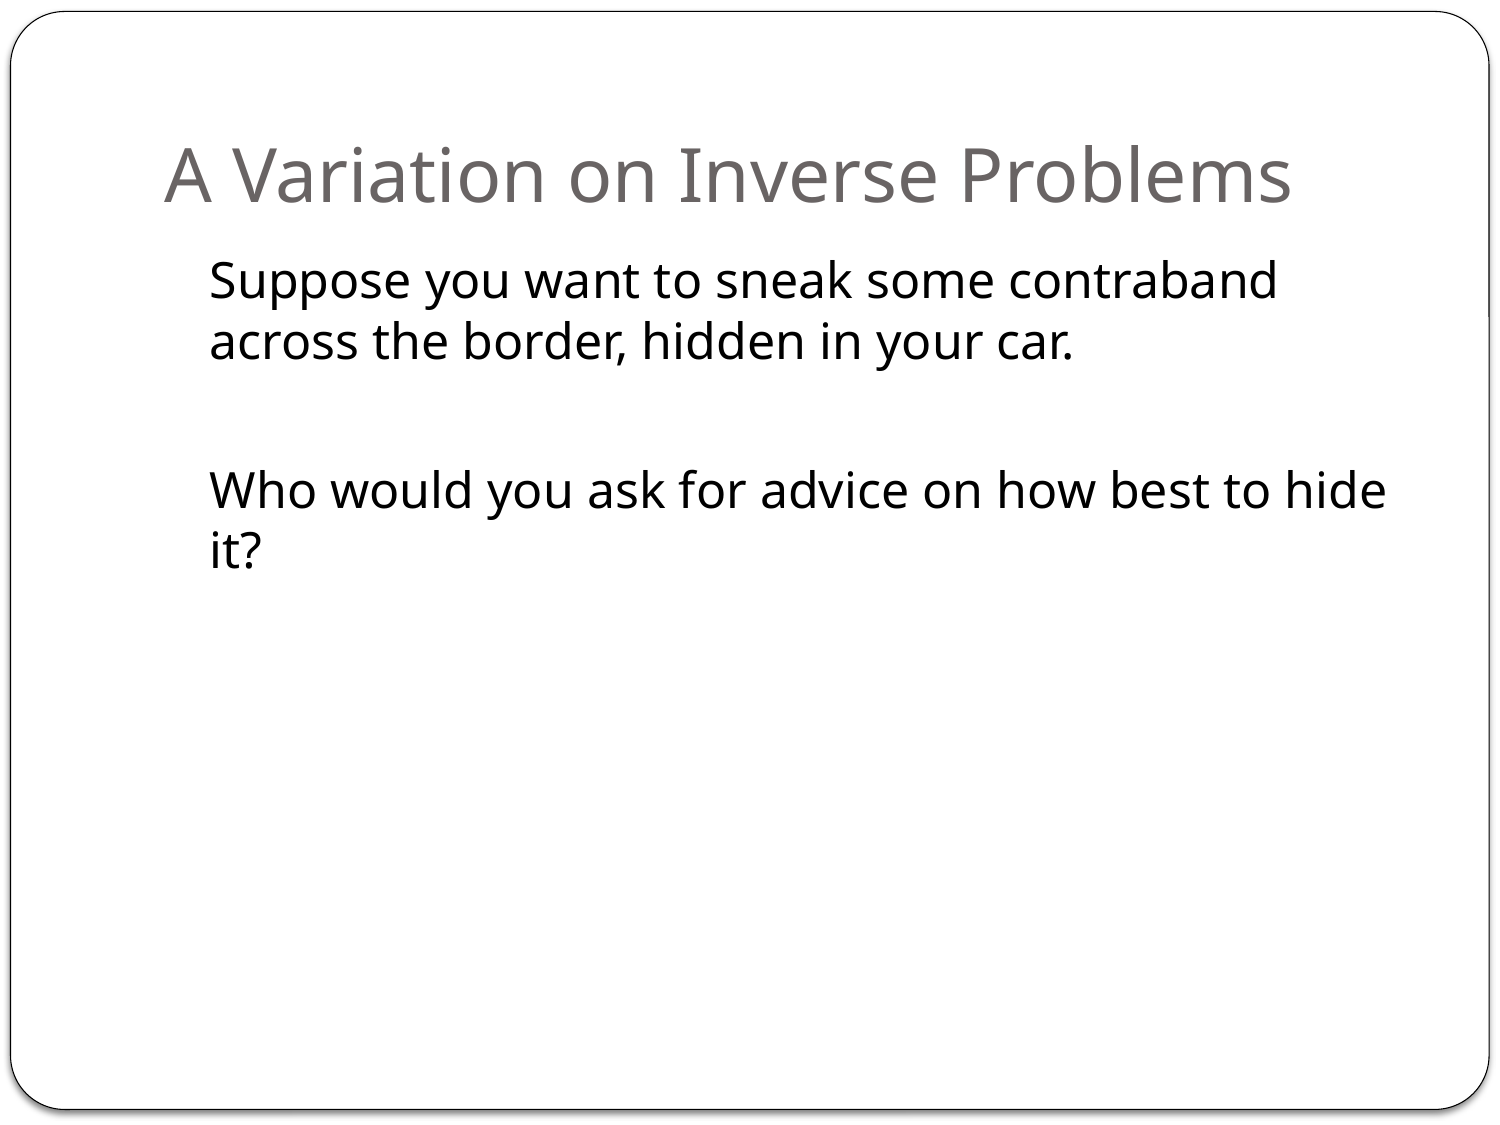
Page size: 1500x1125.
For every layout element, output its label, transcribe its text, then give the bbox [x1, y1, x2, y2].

title A Variation on Inverse Problems [150, 45, 1425, 233]
list Suppose you want to sneak some contraband across the border, hidden in your car. Who would you ask for advice on how best to hide it? [150, 237, 1425, 988]
